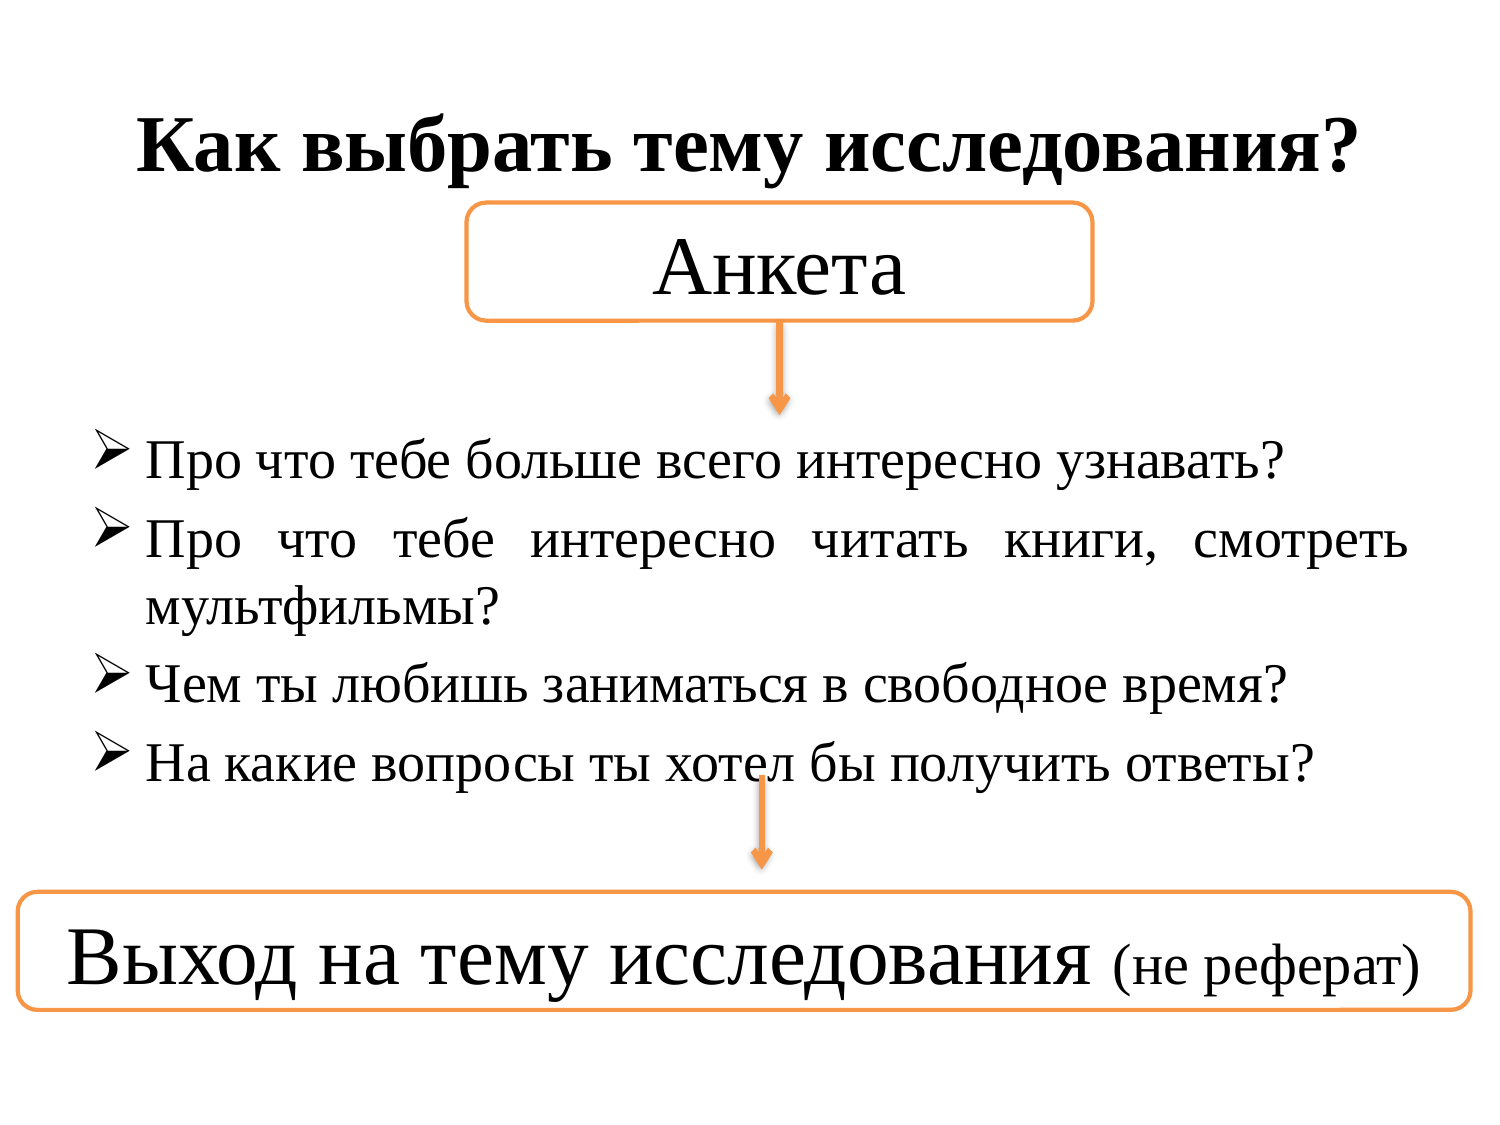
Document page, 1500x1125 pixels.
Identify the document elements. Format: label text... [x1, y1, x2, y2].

list Про что тебе больше всего интересно узнавать? Про что тебе интересно читать книги, смотреть мультфильмы? Чем ты любишь заниматься в свободное время? На какие вопросы ты хотел бы получить ответы? [75, 415, 1425, 889]
text_box Анкета [464, 200, 1095, 323]
title Как выбрать тему исследования? [75, 45, 1425, 233]
text_box Выход на тему исследования (не реферат) [15, 889, 1473, 1012]
